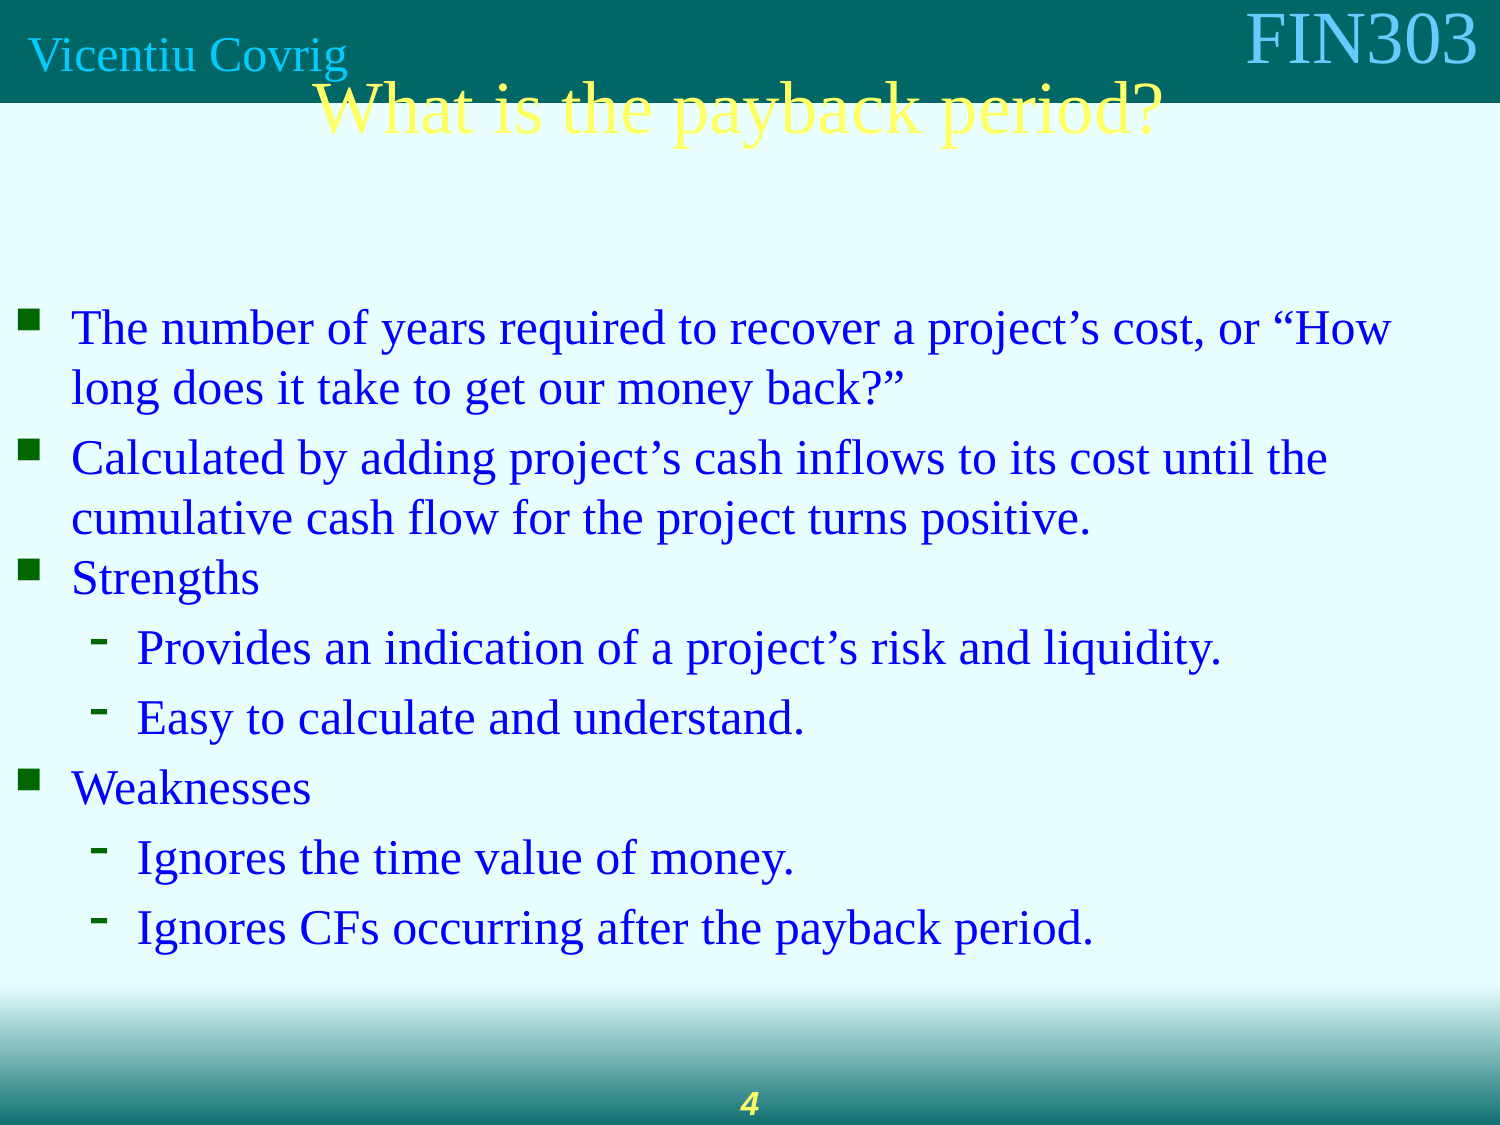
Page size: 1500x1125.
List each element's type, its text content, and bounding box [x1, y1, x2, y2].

text_box The number of years required to recover a project’s cost, or “How long does it take to get our money back?” Calculated by adding project’s cash inflows to its cost until the cumulative cash flow for the project turns positive. [0, 287, 1425, 963]
text_box Strengths Provides an indication of a project’s risk and liquidity. Easy to calculate and understand. Weaknesses Ignores the time value of money. Ignores CFs occurring after the payback period. [0, 537, 1275, 1125]
text_box What is the payback period? [99, 112, 1379, 244]
